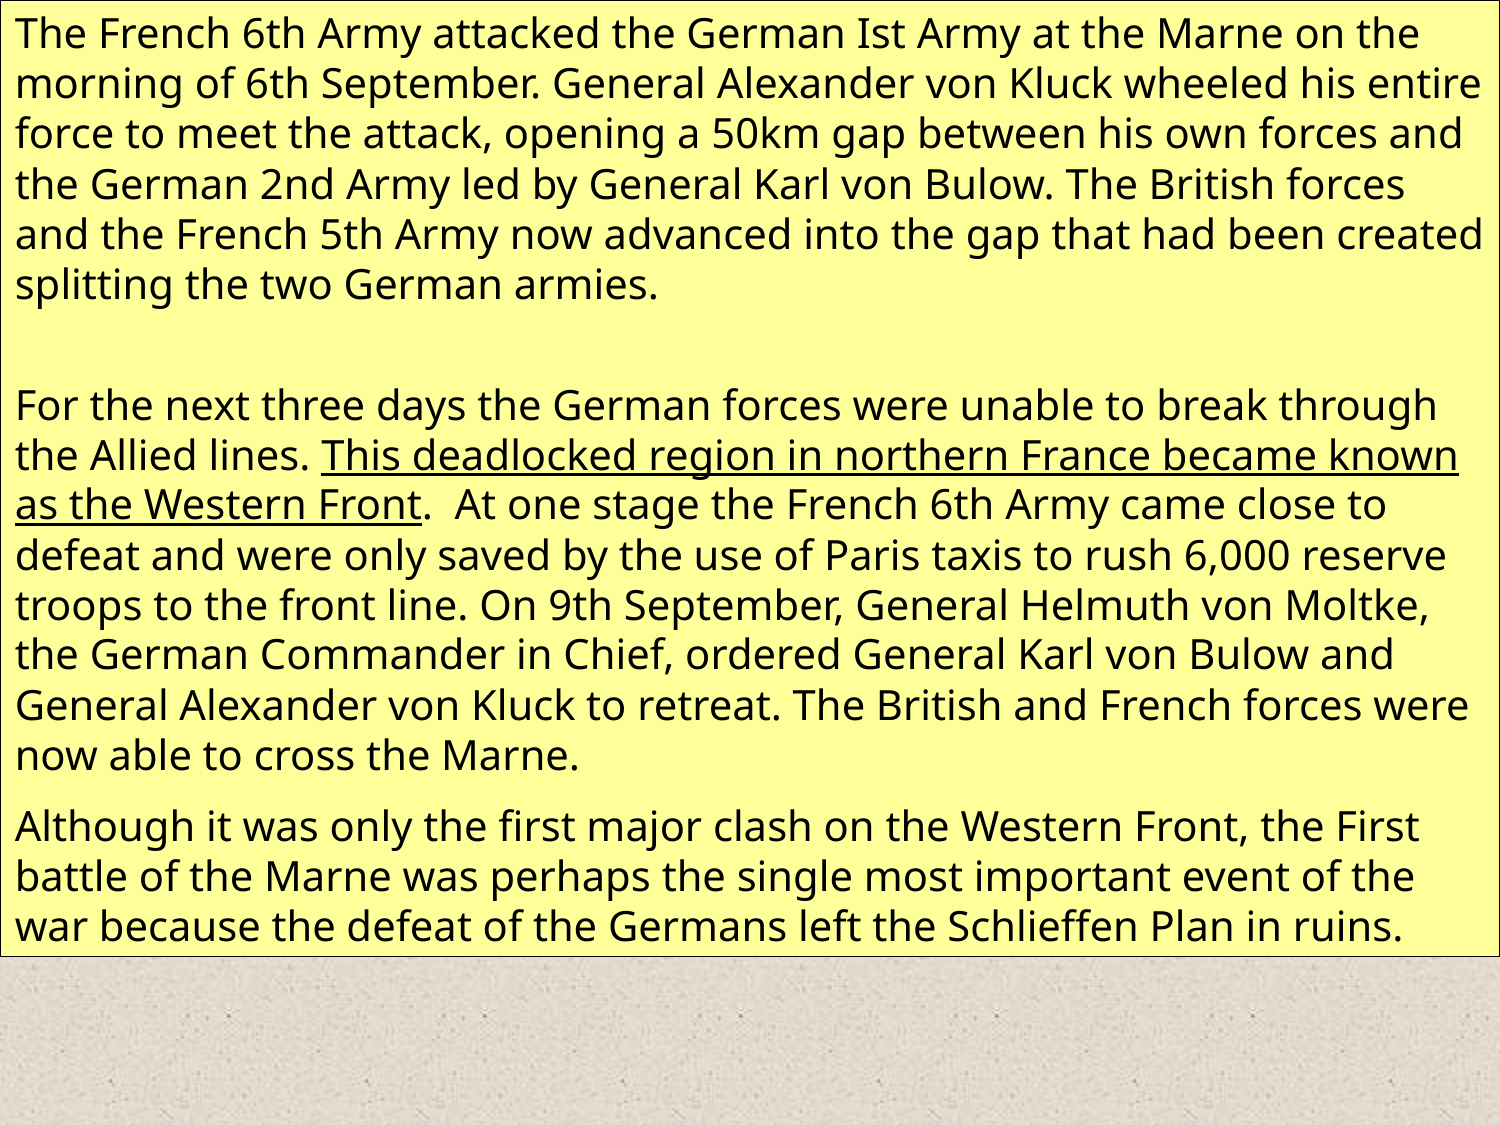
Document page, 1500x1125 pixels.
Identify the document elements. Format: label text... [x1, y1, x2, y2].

picture [0, 957, 1500, 1125]
text_box The French 6th Army attacked the German Ist Army at the Marne on the morning of 6th September. General Alexander von Kluck wheeled his entire force to meet the attack, opening a 50km gap between his own forces and the German 2nd Army led by General Karl von Bulow. The British forces and the French 5th Army now advanced into the gap that had been created splitting the two German armies. For the next three days the German forces were unable to break through the Allied lines. This deadlocked region in northern France became known as the Western Front. At one stage the French 6th Army came close to defeat and were only saved by the use of Paris taxis to rush 6,000 reserve troops to the front line. On 9th September, General Helmuth von Moltke, the German Commander in Chief, ordered General Karl von Bulow and General Alexander von Kluck to retreat. The British and French forces were now able to cross the Marne. Although it was only the first major clash on the Western Front, the First battle of the Marne was perhaps the single most important event of the war because the defeat of the Germans left the Schlieffen Plan in ruins. [0, 0, 1500, 957]
